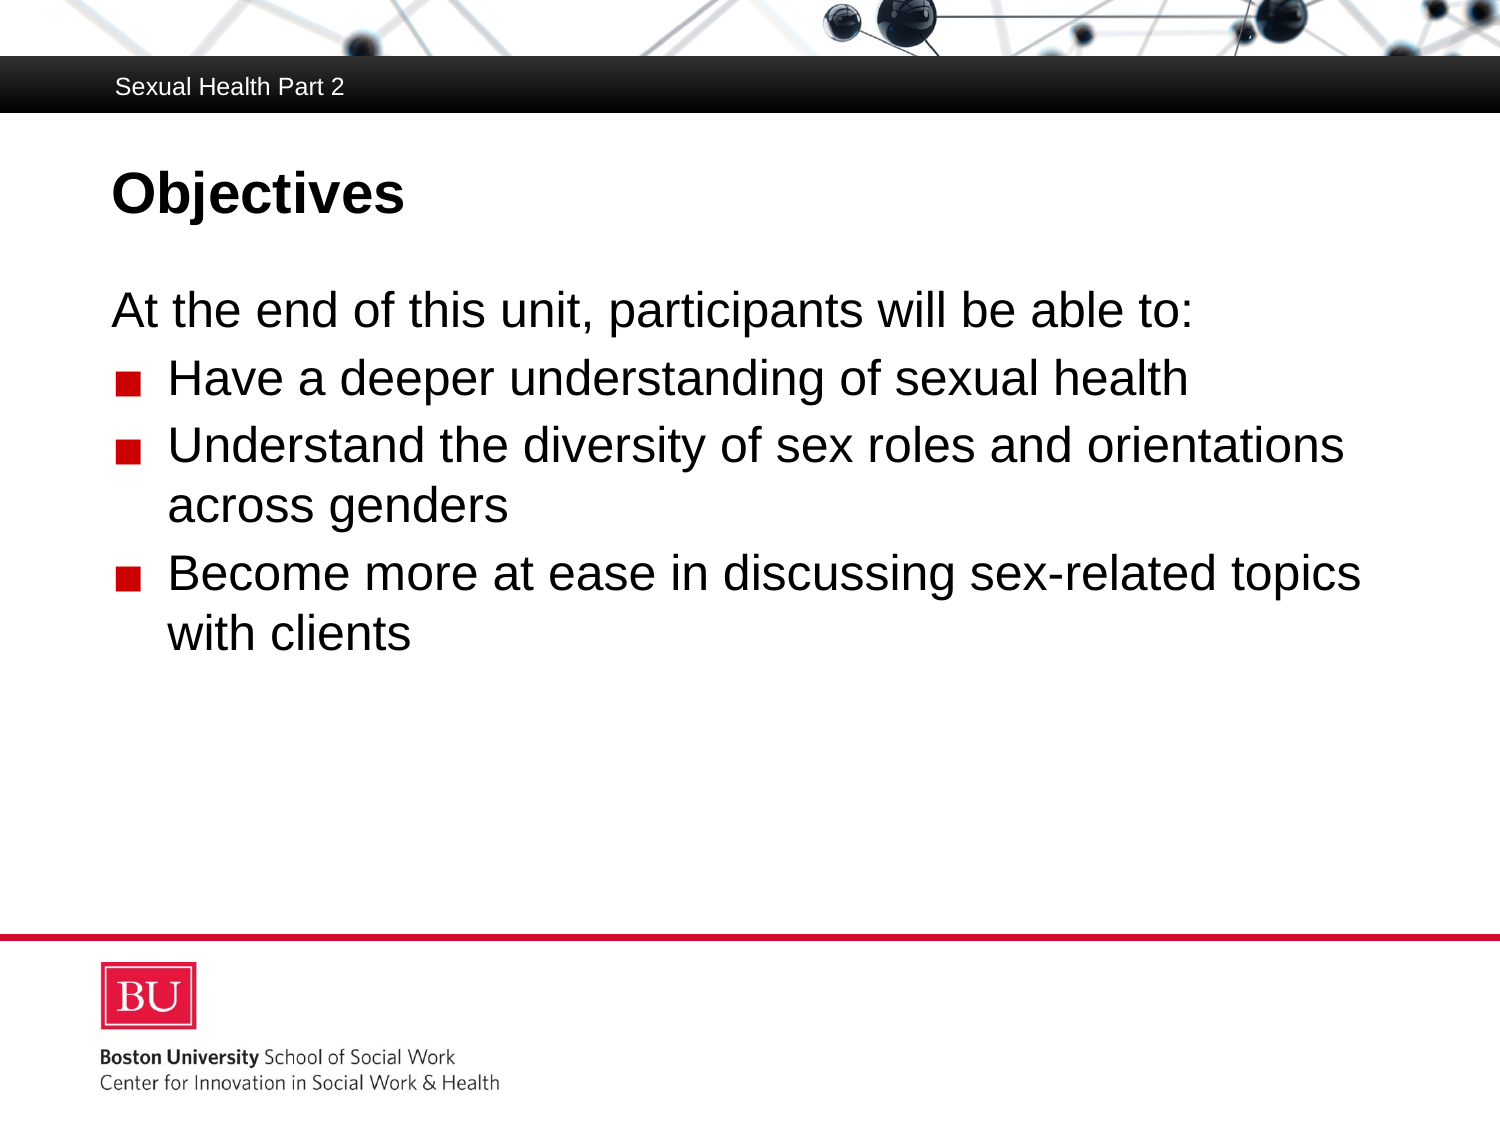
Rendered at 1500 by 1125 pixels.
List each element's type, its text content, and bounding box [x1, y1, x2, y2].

list At the end of this unit, participants will be able to: Have a deeper understanding of sexual health Understand the diversity of sex roles and orientations across genders Become more at ease in discussing sex-related topics with clients [99, 271, 1400, 694]
text_box Sexual Health Part 2 [99, 62, 938, 113]
picture [99, 962, 500, 1095]
title Objectives [99, 149, 1400, 235]
picture [0, 0, 1500, 56]
